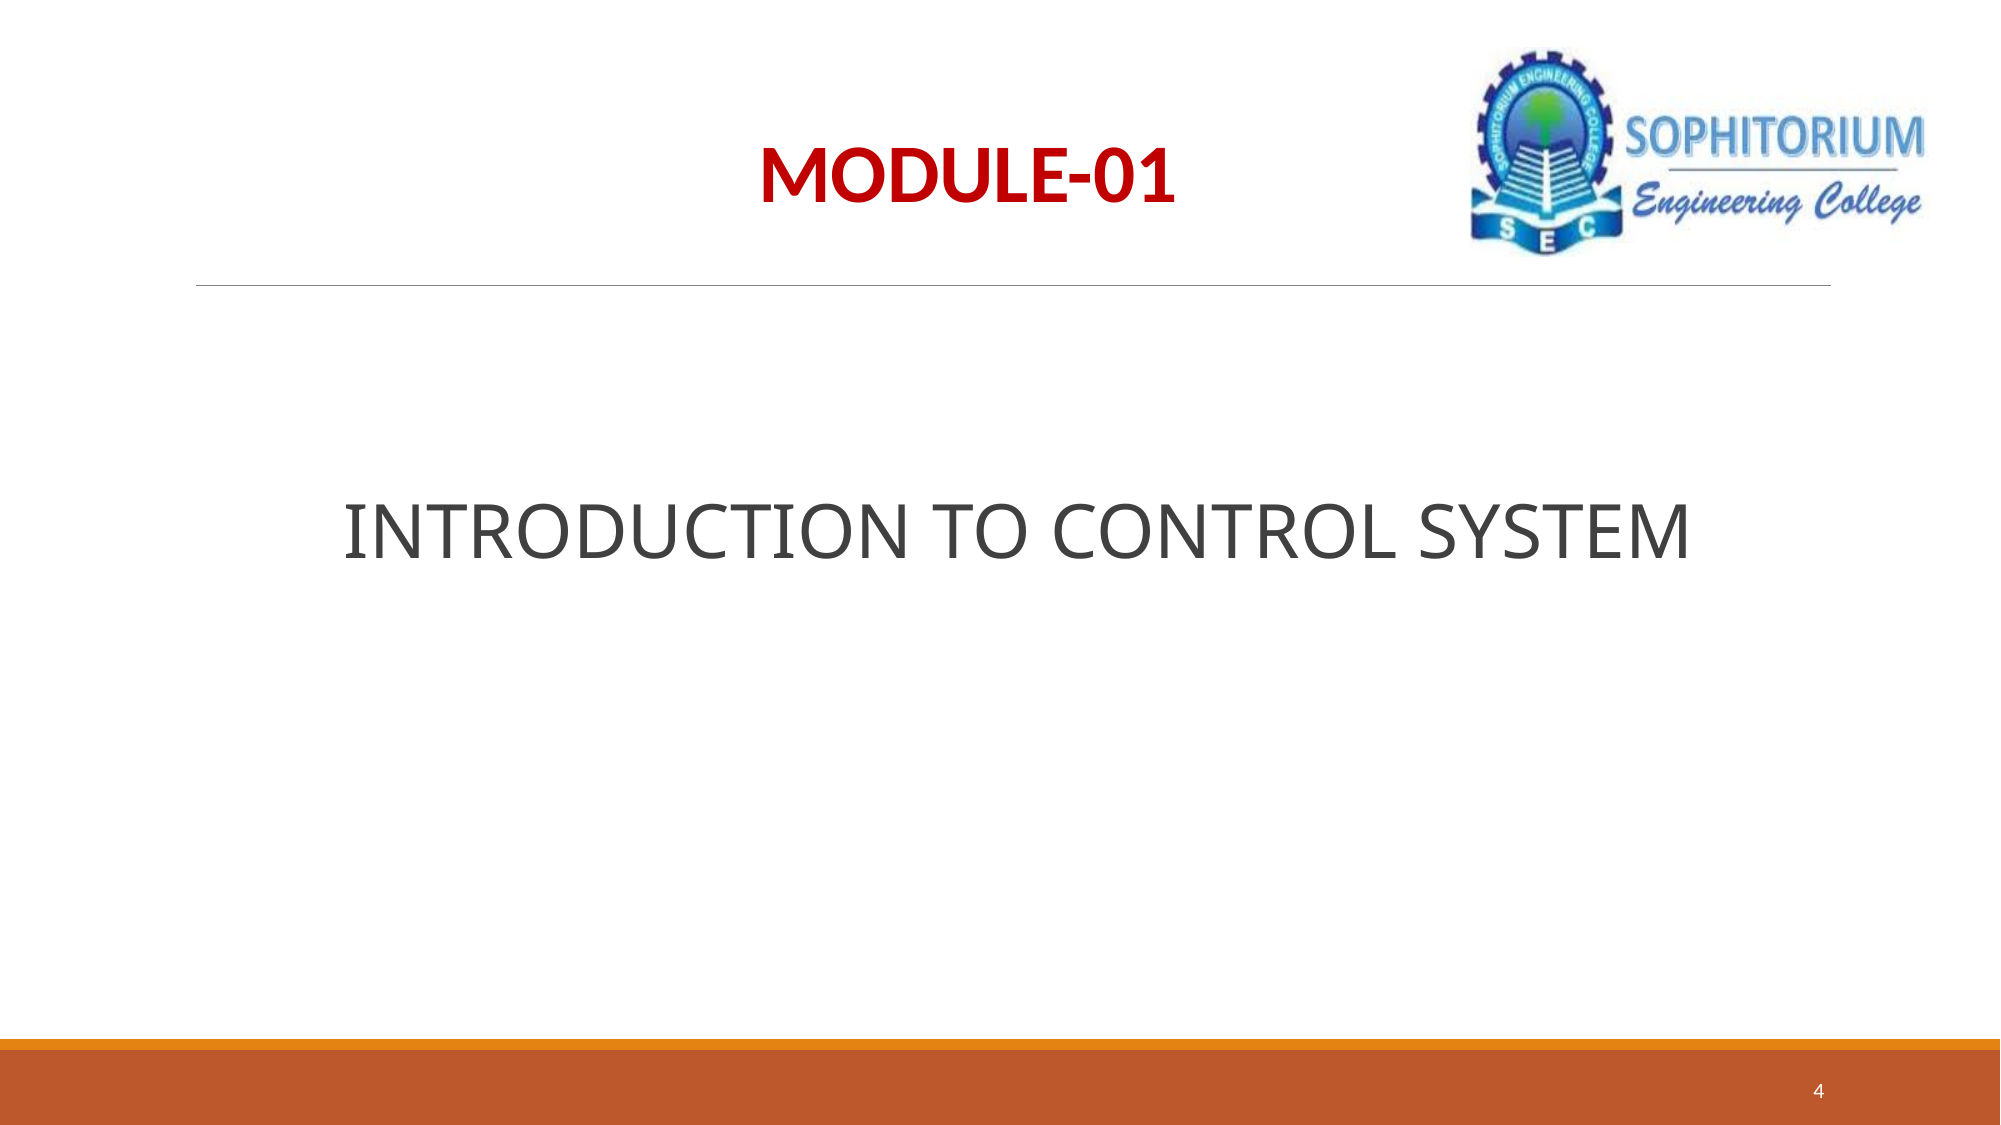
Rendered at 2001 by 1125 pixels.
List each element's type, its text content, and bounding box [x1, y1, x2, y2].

picture [1470, 46, 1930, 257]
slide_number 4 [1624, 1059, 1840, 1120]
list MODULE-01 INTRODUCTION TO CONTROL SYSTEM [55, 34, 1950, 1078]
title [0, 0, 1687, 1125]
